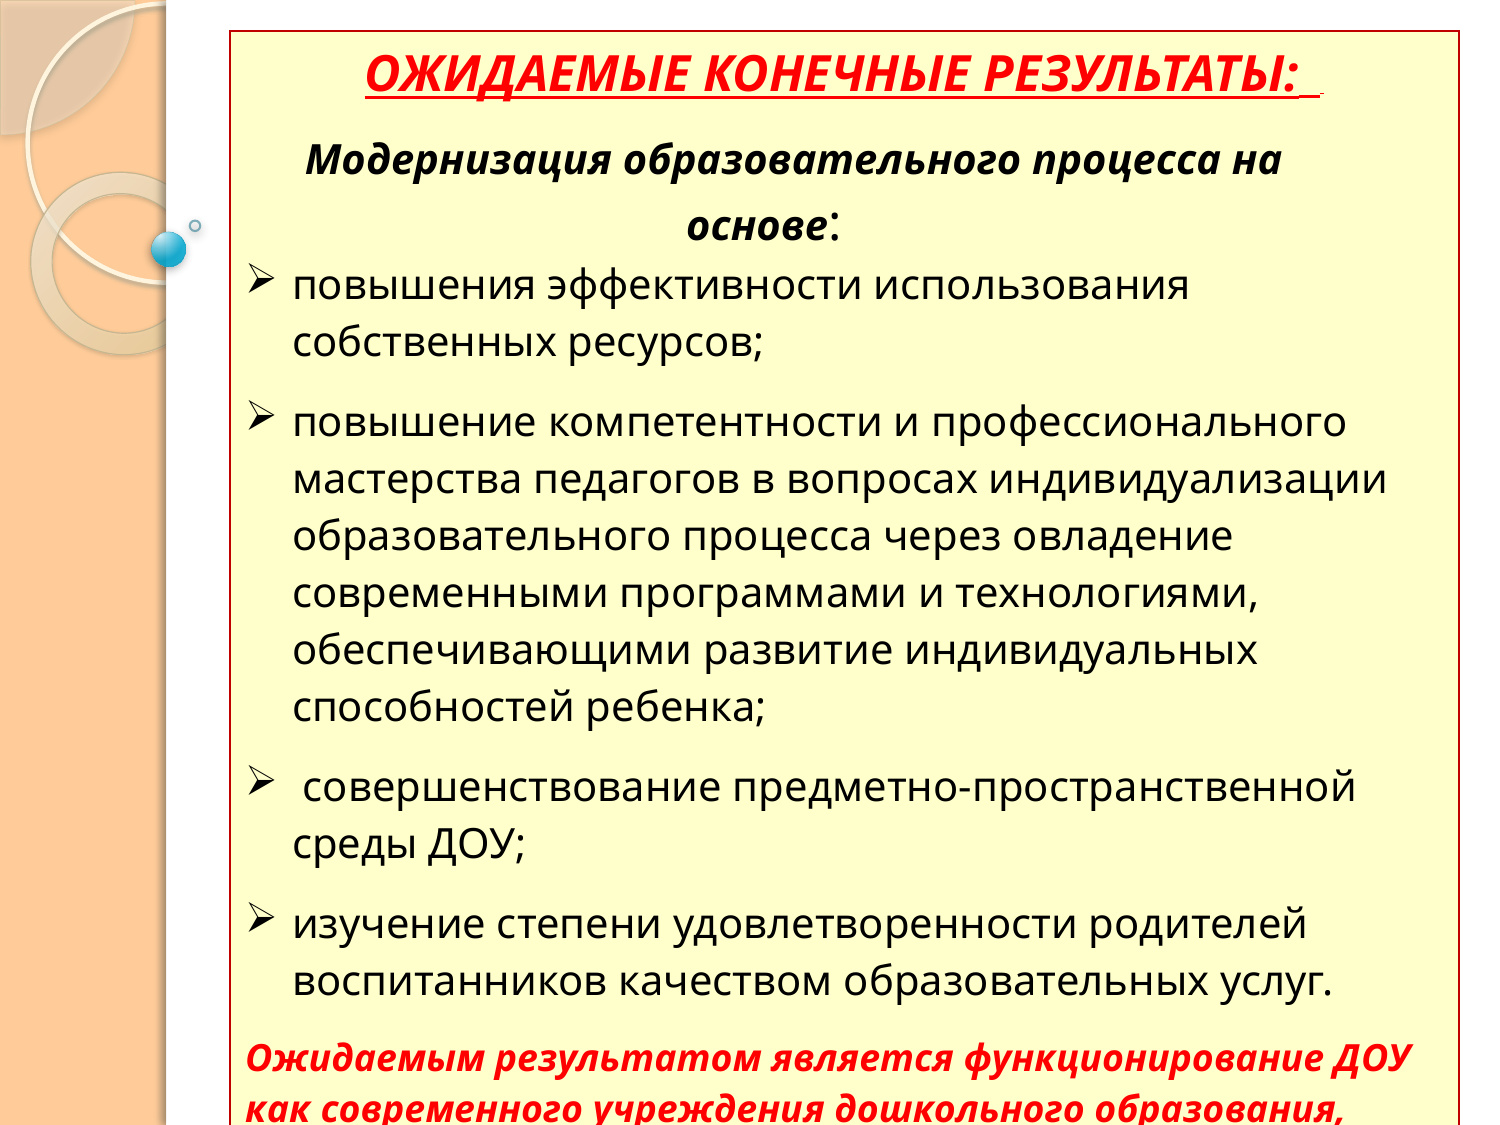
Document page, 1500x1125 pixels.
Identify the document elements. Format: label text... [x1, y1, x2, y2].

table_header ОЖИДАЕМЫЕ КОНЕЧНЫЕ РЕЗУЛЬТАТЫ: Модернизация образовательного процесса на основе: повышения эффективности использования собственных ресурсов; повышение компетентности и профессионального мастерства педагогов в вопросах индивидуализации образовательного процесса через овладение современными программами и технологиями, обеспечивающими развитие индивидуальных способностей ребенка; совершенствование предметно-пространственной среды ДОУ; изучение степени удовлетворенности родителей воспитанников качеством образовательных услуг. Ожидаемым результатом является функционирование ДОУ как современного учреждения дошкольного образования, обеспечивающего развитие и подготовку к школе успешного дошкольника. [231, 32, 1458, 1125]
title [230, 19, 1471, 1106]
